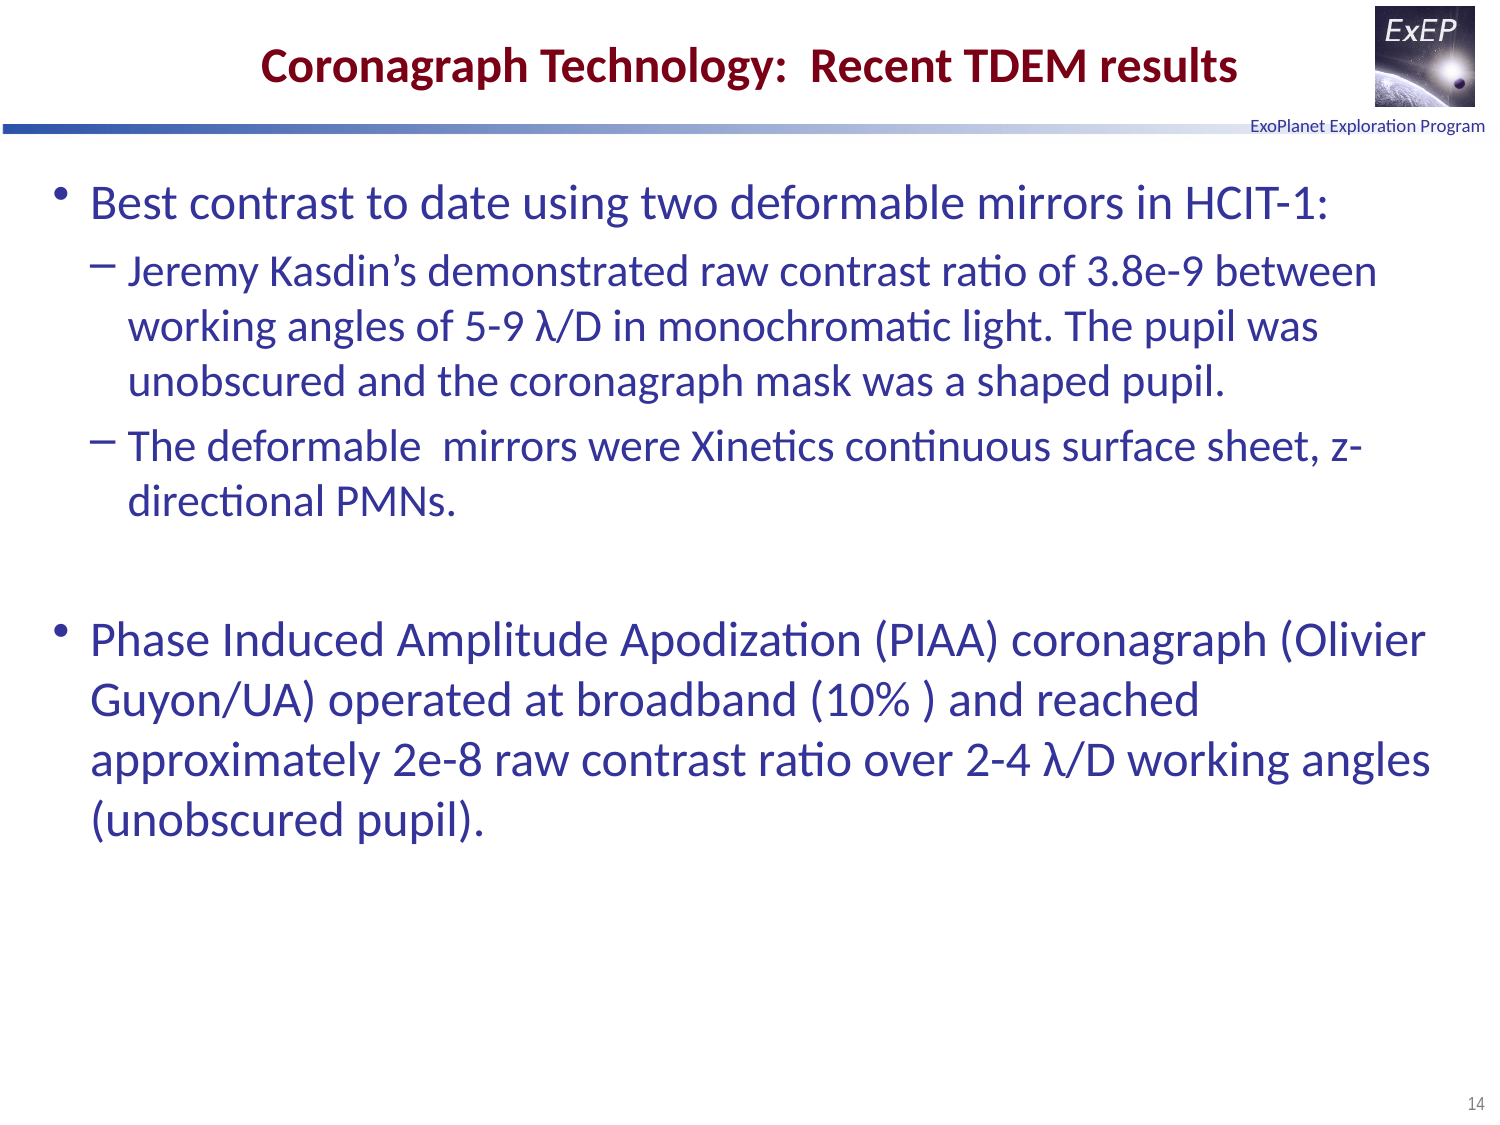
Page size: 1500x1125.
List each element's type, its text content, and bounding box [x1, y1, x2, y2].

slide_number 14 [1411, 1086, 1500, 1125]
picture [0, 126, 1500, 143]
list Best contrast to date using two deformable mirrors in HCIT-1: Jeremy Kasdin’s demonstrated raw contrast ratio of 3.8e-9 between working angles of 5-9 λ/D in monochromatic light. The pupil was unobscured and the coronagraph mask was a shaped pupil. The deformable mirrors were Xinetics continuous surface sheet, z-directional PMNs. Phase Induced Amplitude Apodization (PIAA) coronagraph (Olivier Guyon/UA) operated at broadband (10% ) and reached approximately 2e-8 raw contrast ratio over 2-4 λ/D working angles (unobscured pupil). [37, 162, 1463, 1076]
title Coronagraph Technology: Recent TDEM results [0, 0, 1500, 126]
